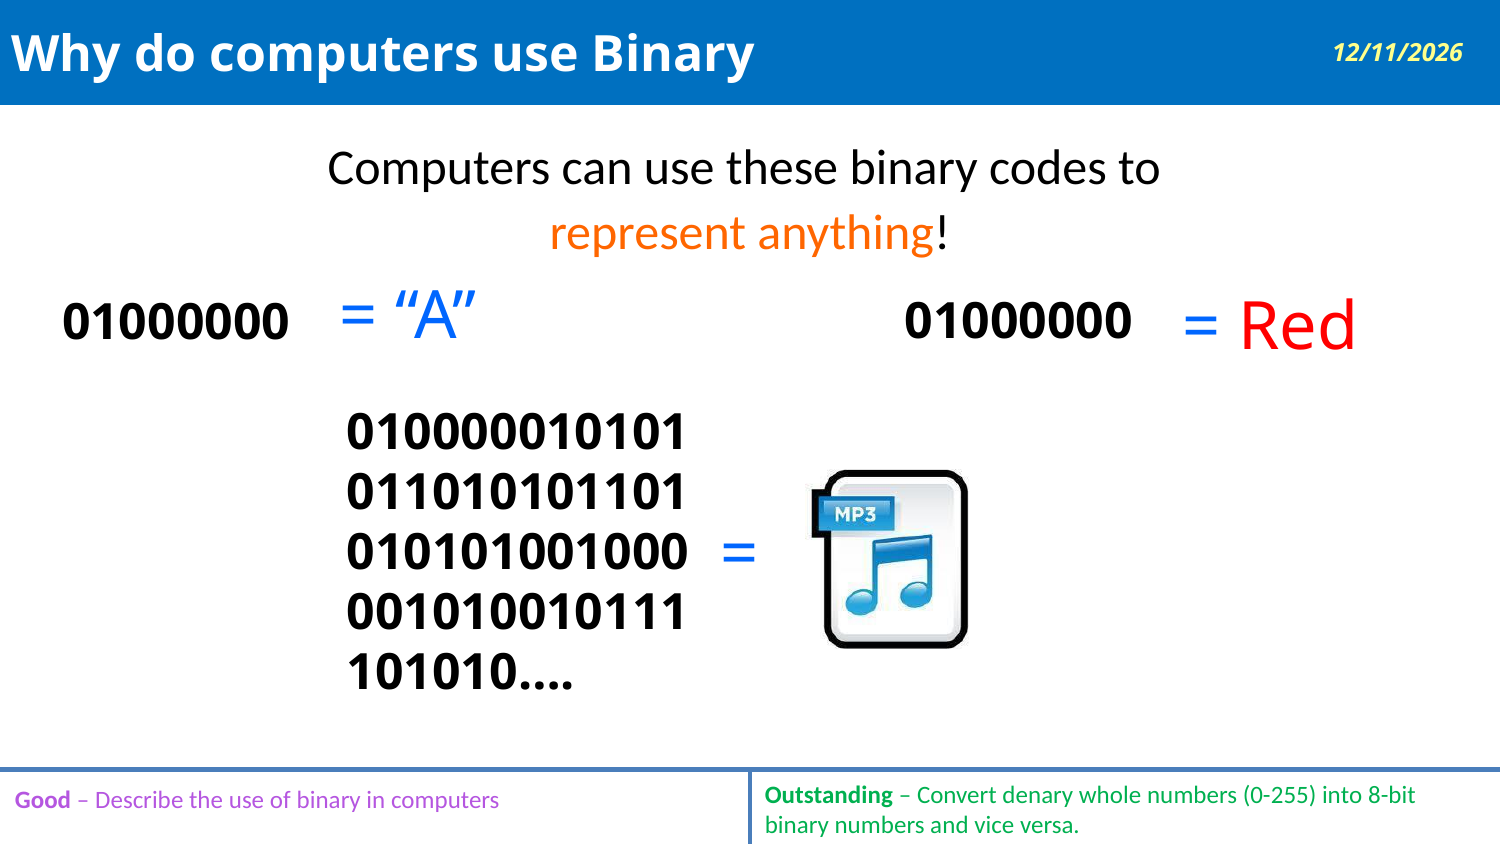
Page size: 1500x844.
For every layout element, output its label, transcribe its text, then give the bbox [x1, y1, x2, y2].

text_box 01000000 [870, 275, 1167, 379]
list Computers can use these binary codes to represent anything! [41, 120, 1459, 754]
text_box = “A” [324, 263, 559, 380]
text_box = Red [1167, 275, 1402, 391]
text_box 01000000 [27, 275, 324, 379]
picture [804, 468, 986, 649]
text_box = [705, 502, 799, 618]
text_box 010000010101011010101101010101001000001010010111101010…. [331, 391, 724, 784]
title Why do computers use Binary [0, 11, 1497, 92]
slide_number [1316, 30, 1497, 76]
